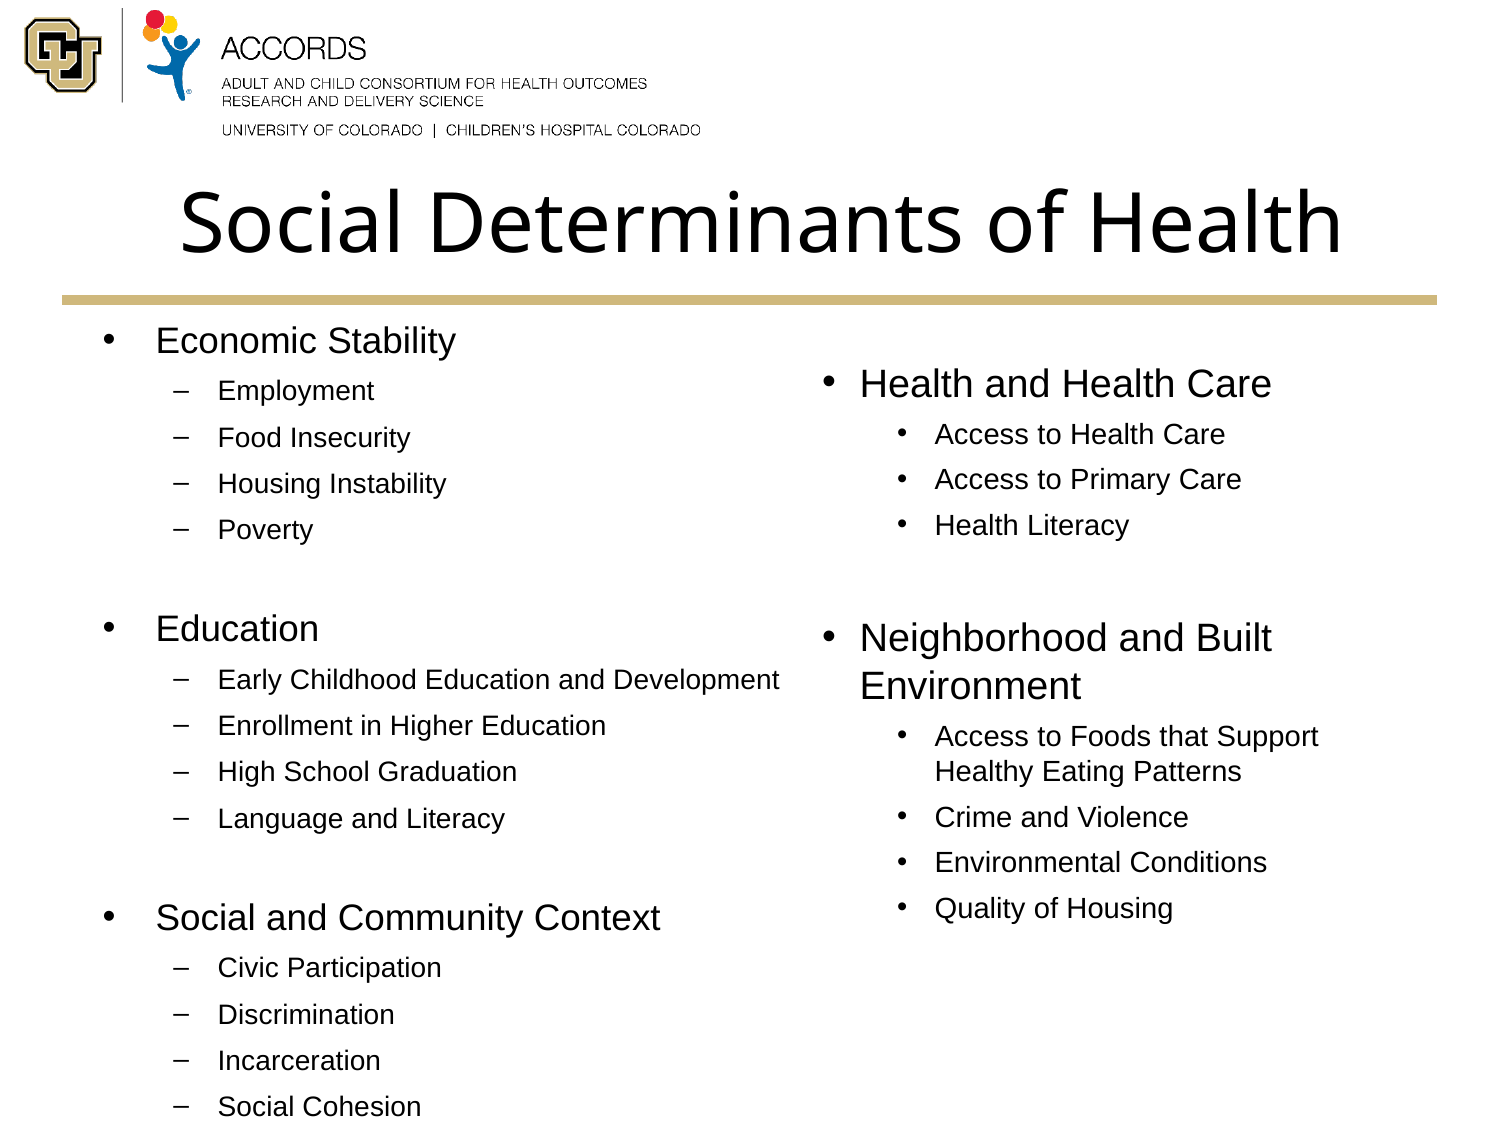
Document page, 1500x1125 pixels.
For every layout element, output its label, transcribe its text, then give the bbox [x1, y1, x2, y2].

title Social Determinants of Health [87, 125, 1438, 313]
text_box Health and Health Care Access to Health Care Access to Primary Care Health Literacy Neighborhood and Built Environment Access to Foods that Support Healthy Eating Patterns Crime and Violence Environmental Conditions Quality of Housing [806, 350, 1421, 1053]
picture [24, 8, 700, 138]
list Economic Stability Employment Food Insecurity Housing Instability Poverty Education Early Childhood Education and Development Enrollment in Higher Education High School Graduation Language and Literacy Social and Community Context Civic Participation Discrimination Incarceration Social Cohesion [87, 313, 807, 1125]
